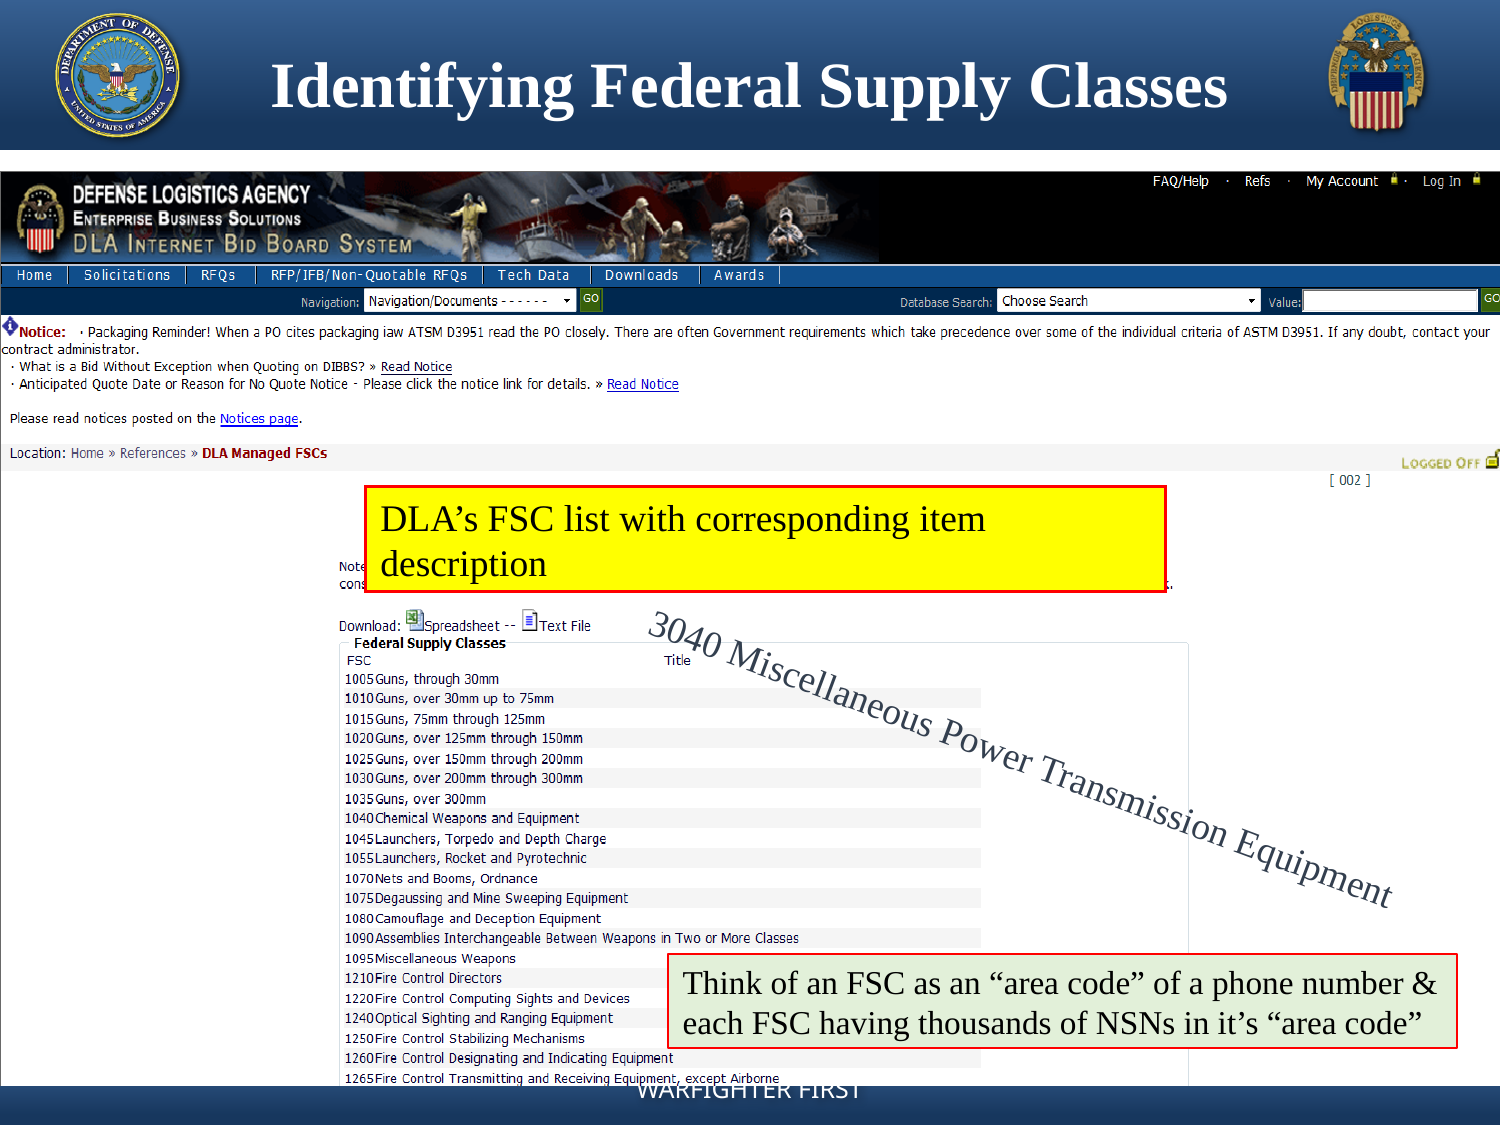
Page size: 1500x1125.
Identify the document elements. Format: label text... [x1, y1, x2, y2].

text_box Identifying Federal Supply Classes [223, 35, 1276, 145]
picture [53, 11, 181, 139]
picture [0, 171, 1500, 1086]
picture [1320, 8, 1436, 143]
